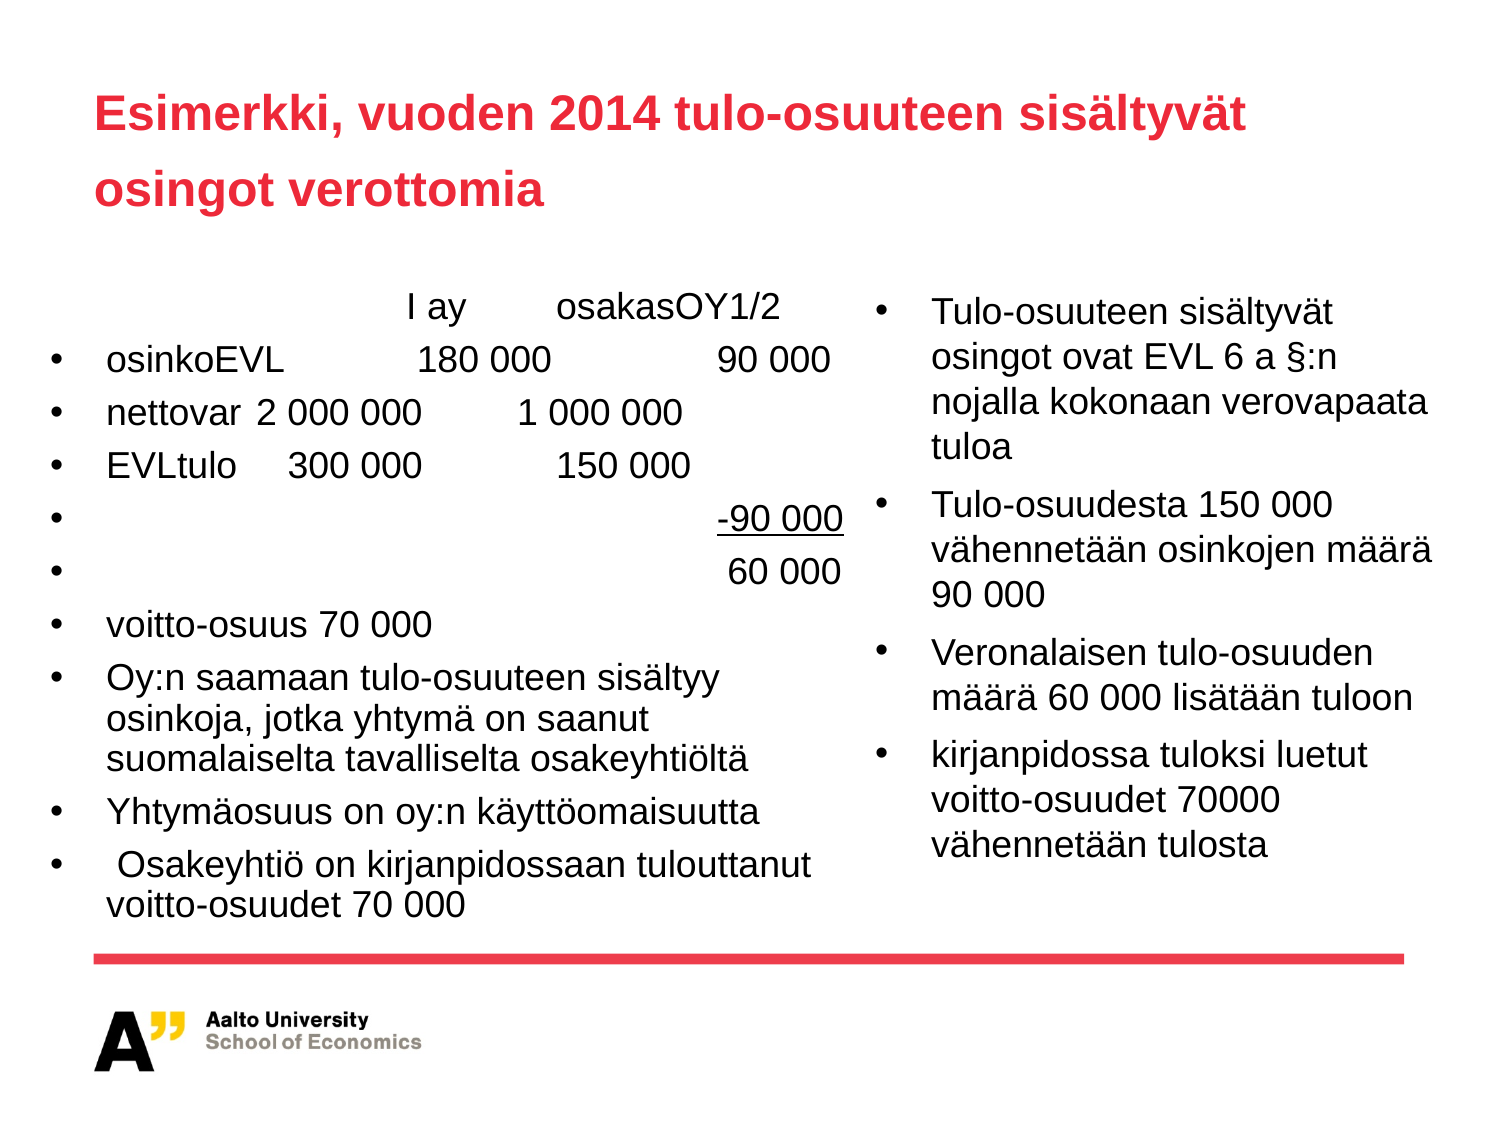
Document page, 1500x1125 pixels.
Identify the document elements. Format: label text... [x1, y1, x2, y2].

picture [0, 977, 473, 1125]
title Esimerkki, vuoden 2014 tulo-osuuteen sisältyvät osingot verottomia [93, 79, 1405, 258]
list Tulo-osuuteen sisältyvät osingot ovat EVL 6 a §:n nojalla kokonaan verovapaata tuloa Tulo-osuudesta 150 000 vähennetään osinkojen määrä 90 000 Veronalaisen tulo-osuuden määrä 60 000 lisätään tuloon kirjanpidossa tuloksi luetut voitto-osuudet 70000 vähennetään tulosta [874, 287, 1443, 1024]
list I ay osakasOY1/2 osinkoEVL 180 000 90 000 nettovar 2 000 000 1 000 000 EVLtulo 300 000 150 000 -90 000 60 000 voitto-osuus 70 000 Oy:n saamaan tulo-osuuteen sisältyy osinkoja, jotka yhtymä on saanut suomalaiselta tavalliselta osakeyhtiöltä Yhtymäosuus on oy:n käyttöomaisuutta Osakeyhtiö on kirjanpidossaan tulouttanut voitto-osuudet 70 000 [49, 287, 863, 1038]
